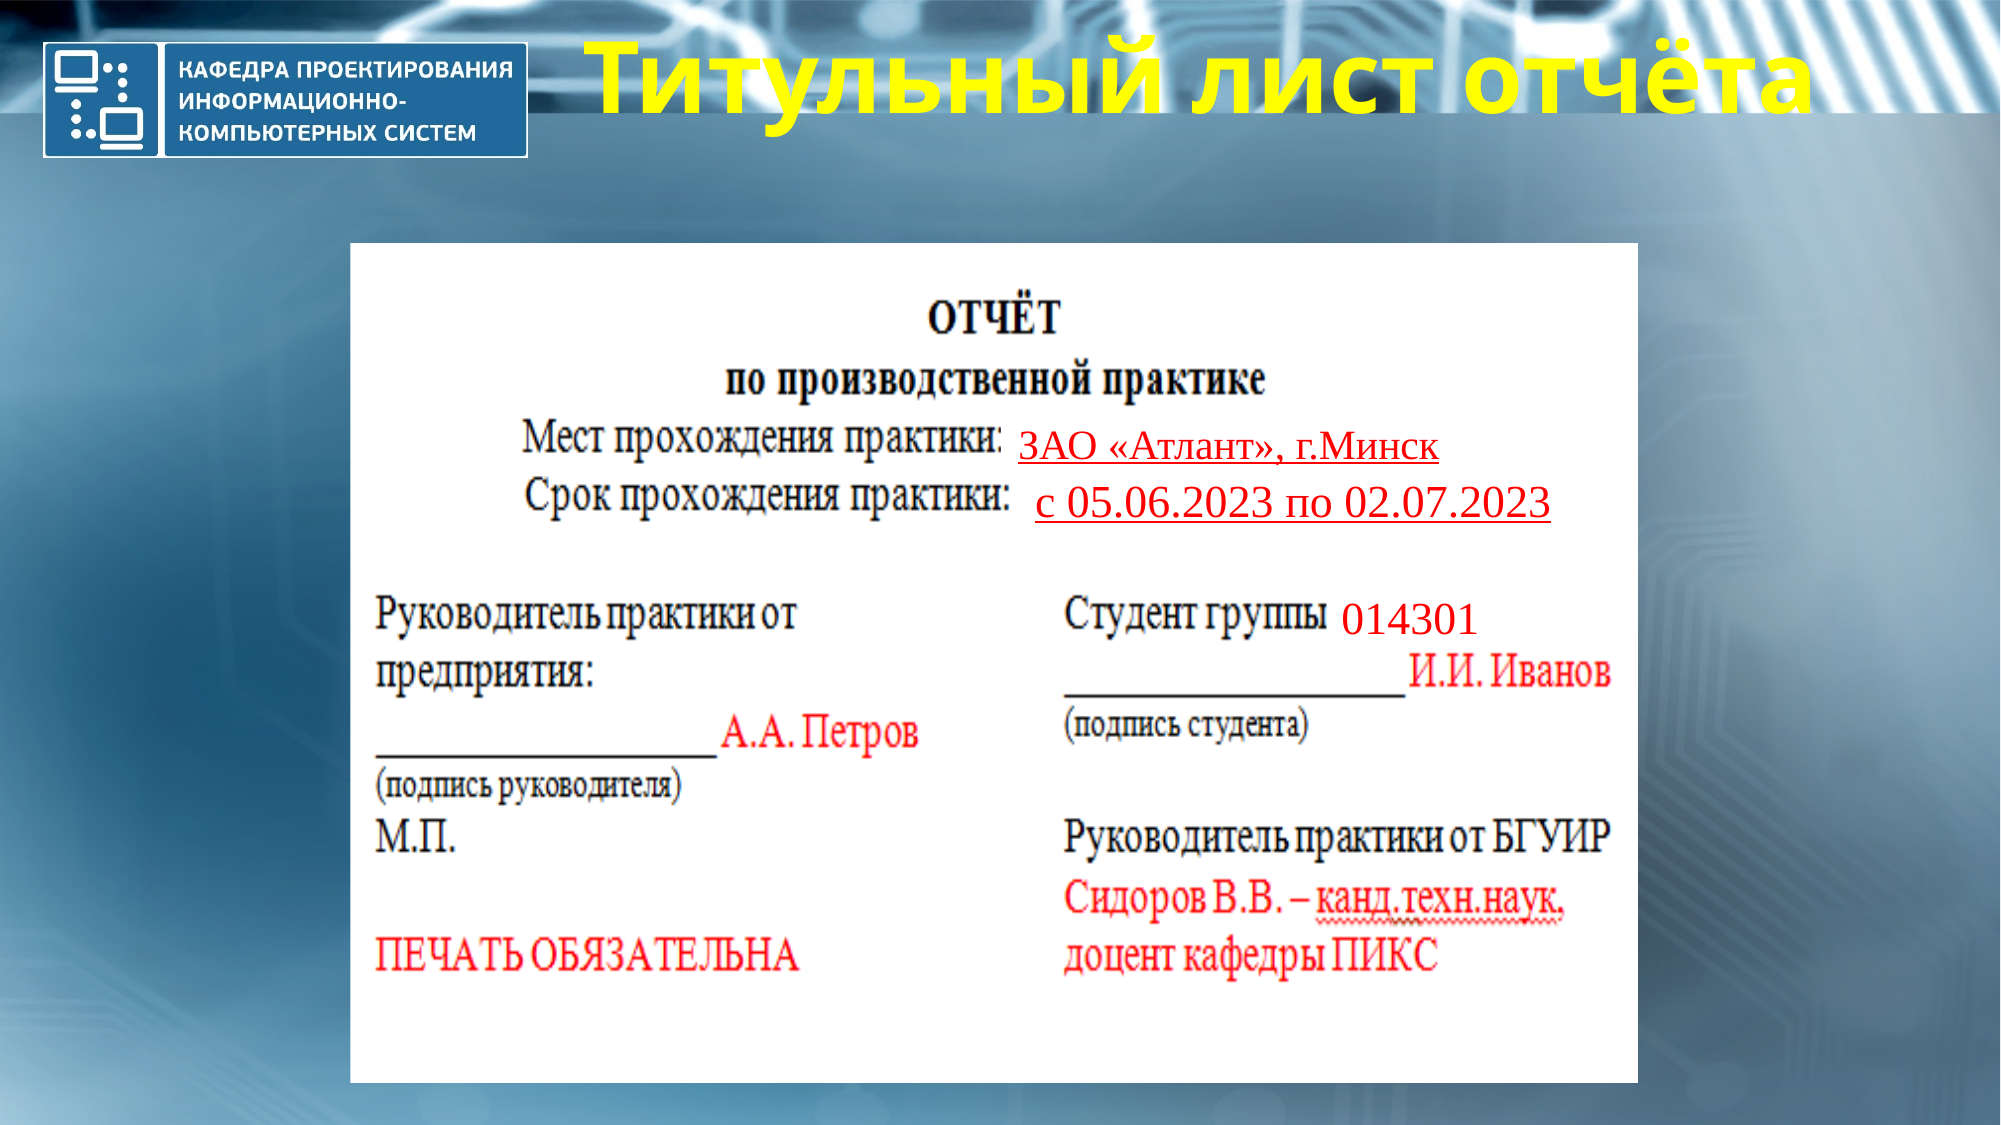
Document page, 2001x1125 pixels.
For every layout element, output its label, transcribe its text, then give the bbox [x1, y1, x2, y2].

picture [0, 0, 2001, 1125]
title Титульный лист отчёта [523, 0, 1879, 159]
